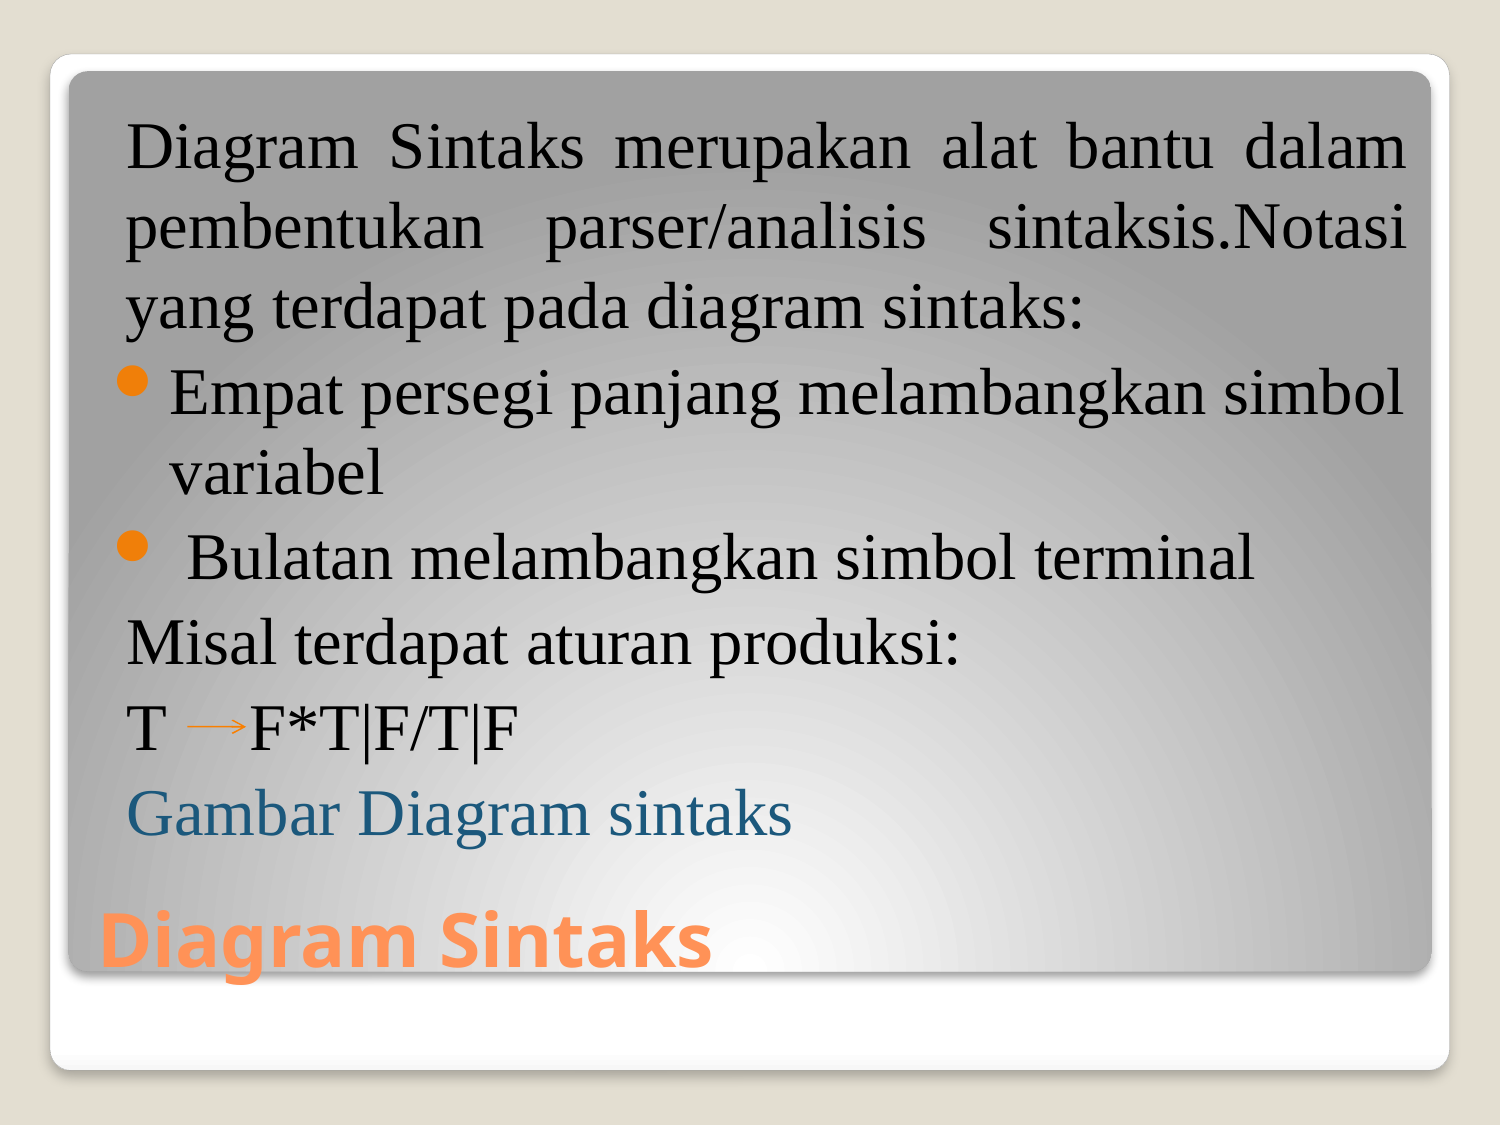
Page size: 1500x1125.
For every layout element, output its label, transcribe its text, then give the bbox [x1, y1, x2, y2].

list Diagram Sintaks merupakan alat bantu dalam pembentukan parser/analisis sintaksis.Notasi yang terdapat pada diagram sintaks: Empat persegi panjang melambangkan simbol variabel Bulatan melambangkan simbol terminal Misal terdapat aturan produksi: T F*T|F/T|F Gambar Diagram sintaks [82, 86, 1425, 903]
title Diagram Sintaks [82, 903, 1425, 990]
